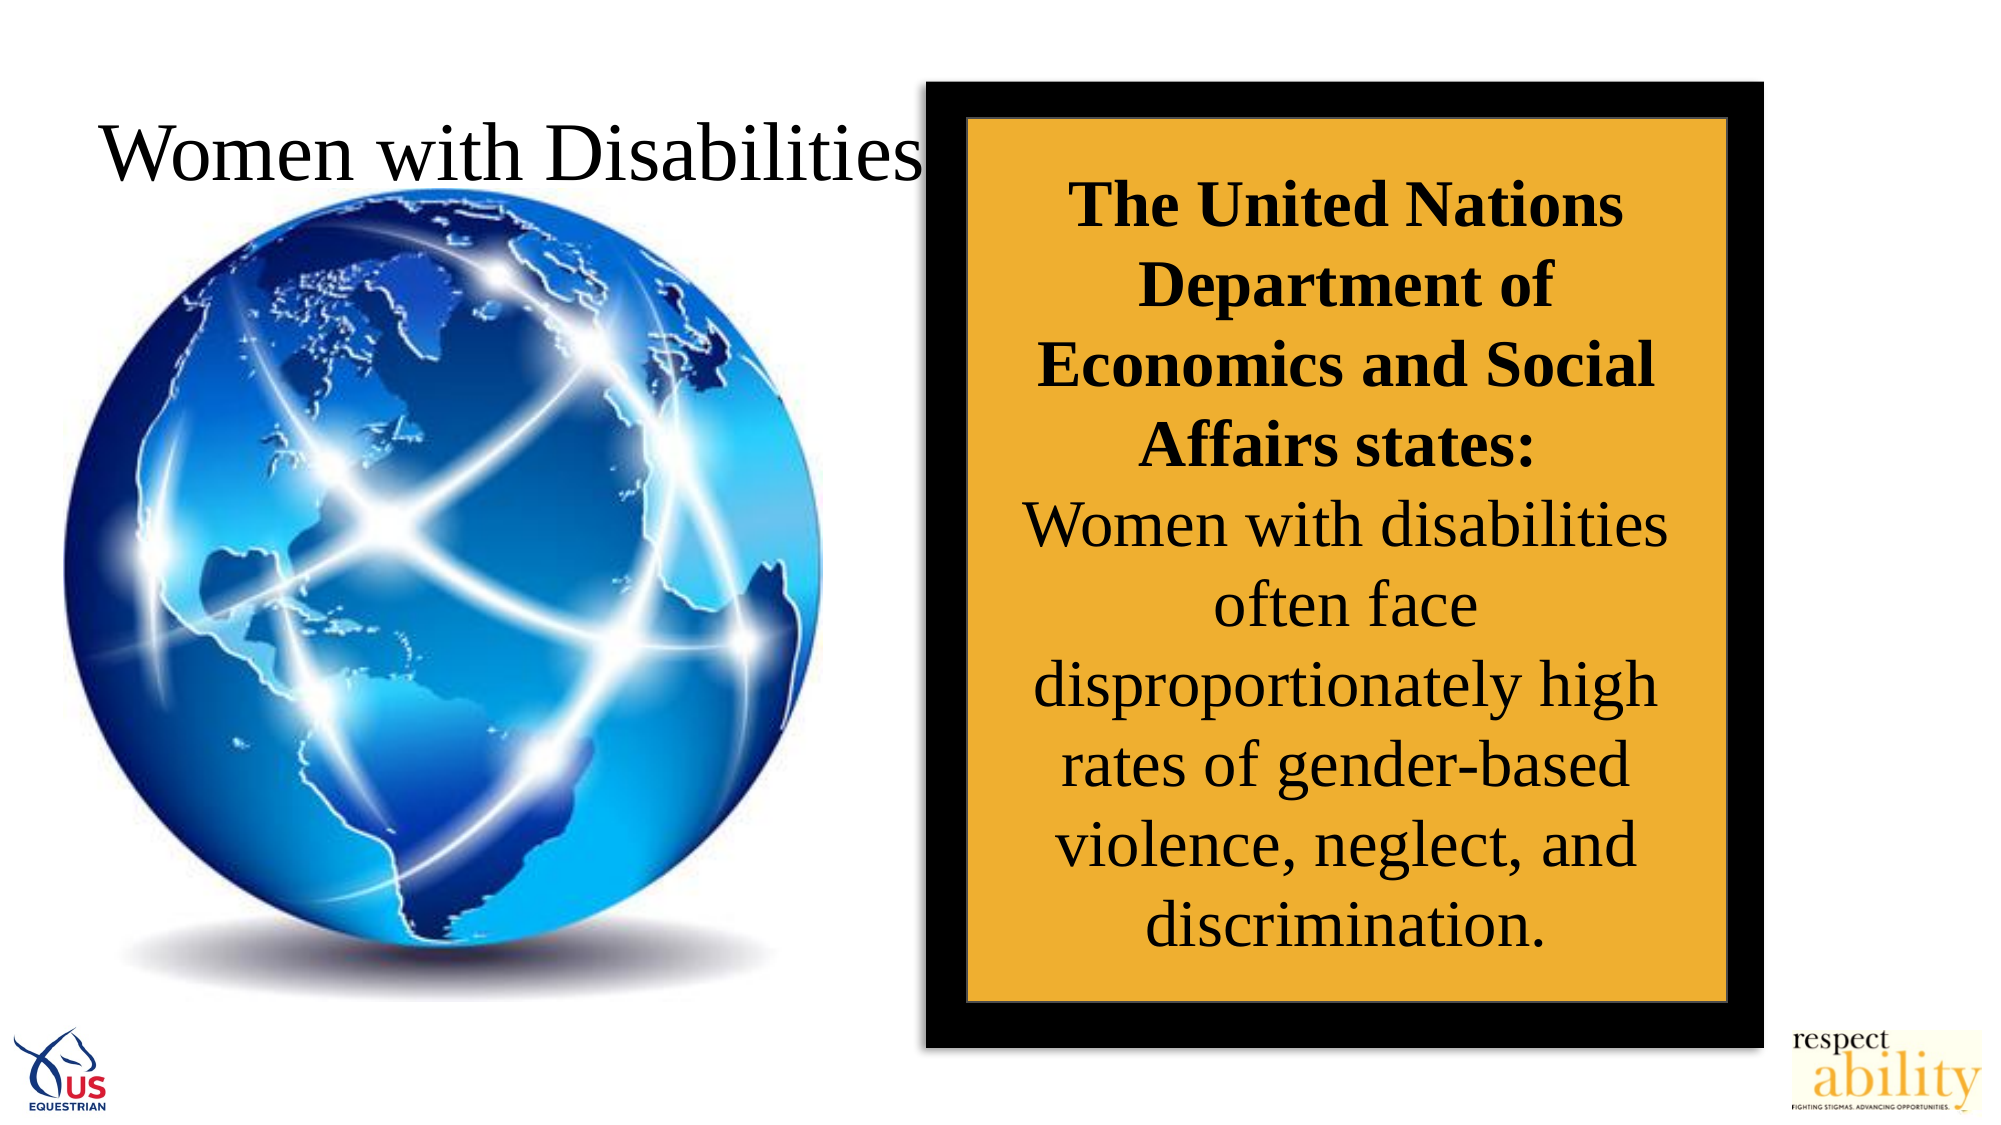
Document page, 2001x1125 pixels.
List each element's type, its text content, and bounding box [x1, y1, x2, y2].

text_box [926, 81, 1764, 1048]
title Women with Disabilities [83, 59, 1921, 247]
picture [1792, 1030, 1982, 1120]
picture [5, 1017, 115, 1123]
picture [63, 188, 823, 1002]
text_box The United Nations Department of Economics and Social Affairs states: Women with disabilities often face disproportionately high rates of gender-based violence, neglect, and discrimination. [966, 118, 1727, 1002]
